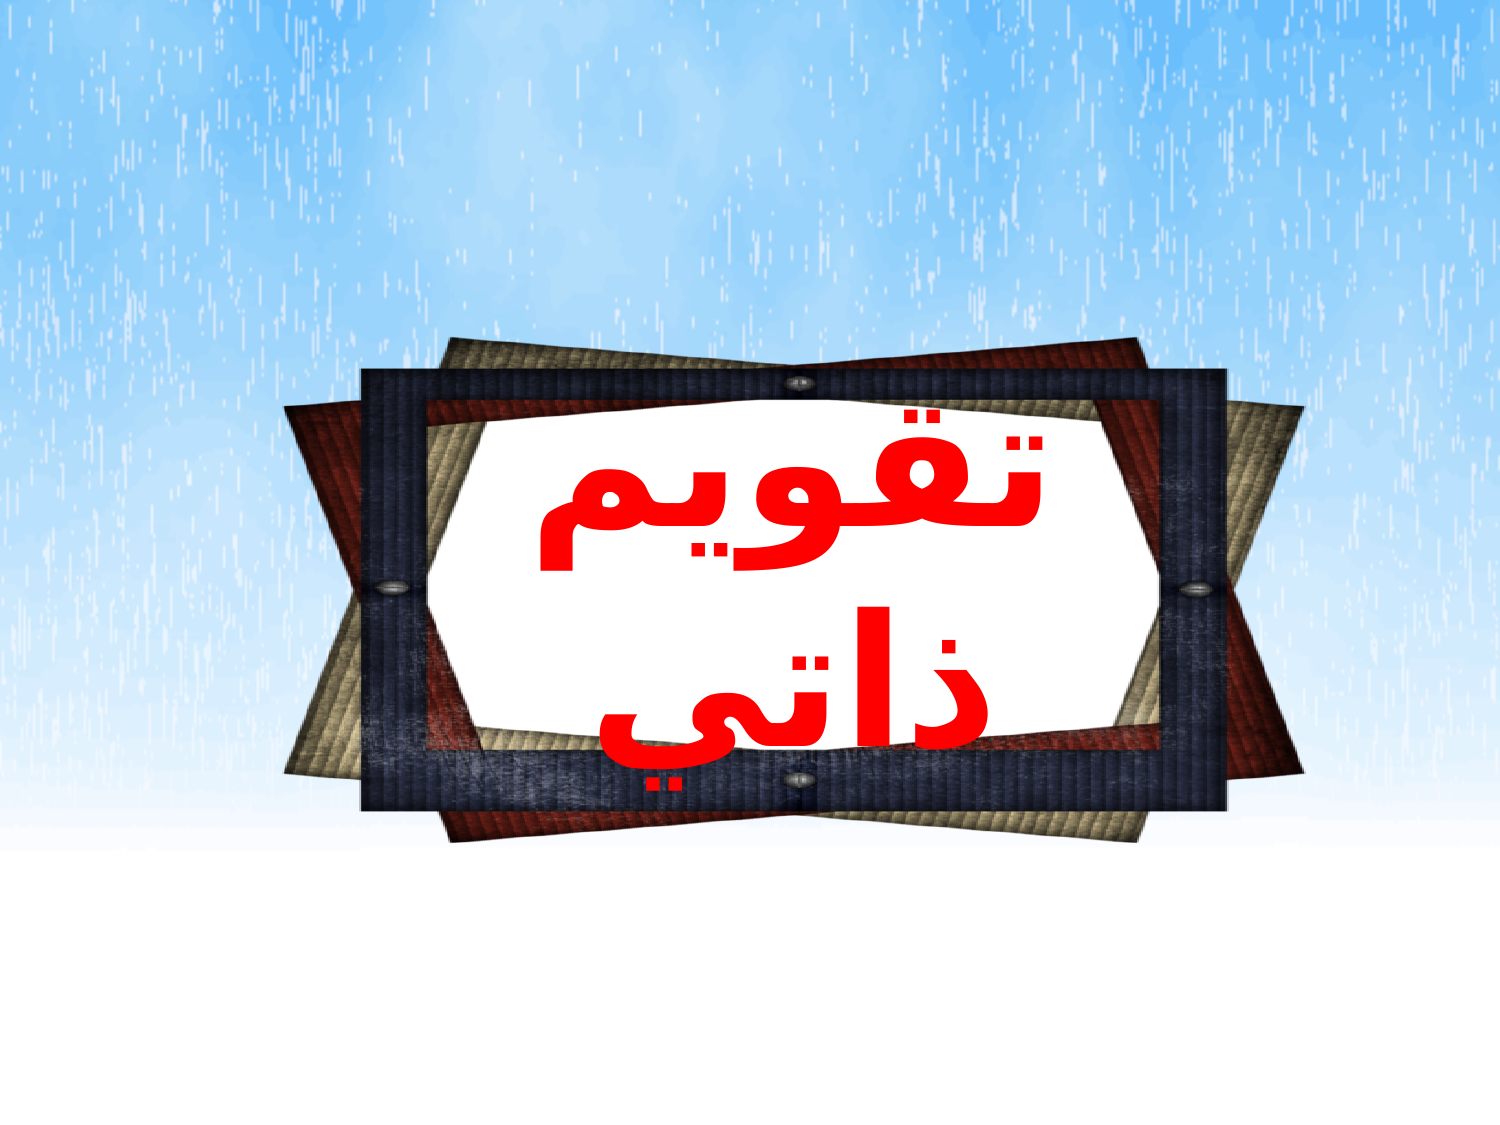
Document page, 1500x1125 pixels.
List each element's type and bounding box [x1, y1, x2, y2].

text_box [241, 326, 1341, 859]
picture [0, 0, 1500, 1125]
